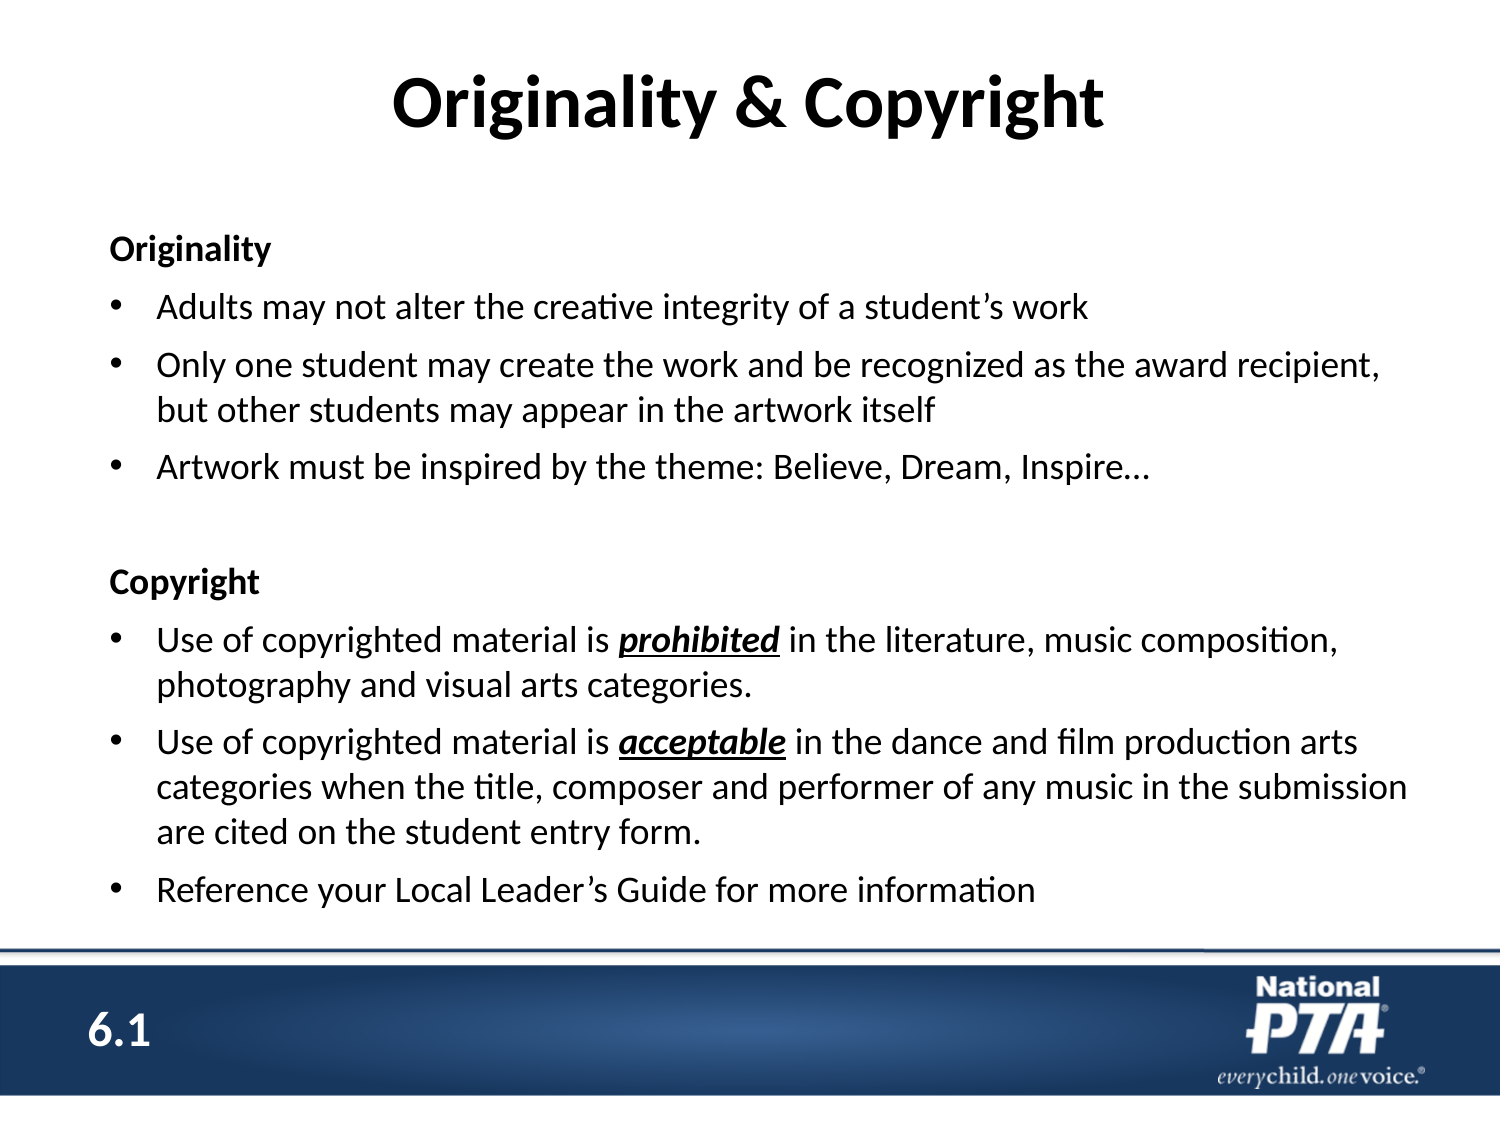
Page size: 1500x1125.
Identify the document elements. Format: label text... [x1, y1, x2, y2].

text_box 6.1 [72, 988, 178, 1064]
text_box Originality Adults may not alter the creative integrity of a student’s work Only one student may create the work and be recognized as the award recipient, but other students may appear in the artwork itself Artwork must be inspired by the theme: Believe, Dream, Inspire… Copyright Use of copyrighted material is prohibited in the literature, music composition, photography and visual arts categories. Use of copyrighted material is acceptable in the dance and film production arts categories when the title, composer and performer of any music in the submission are cited on the student entry form. Reference your Local Leader’s Guide for more information [94, 217, 1425, 917]
title Originality & Copyright [75, 45, 1425, 233]
picture [0, 945, 1500, 1096]
